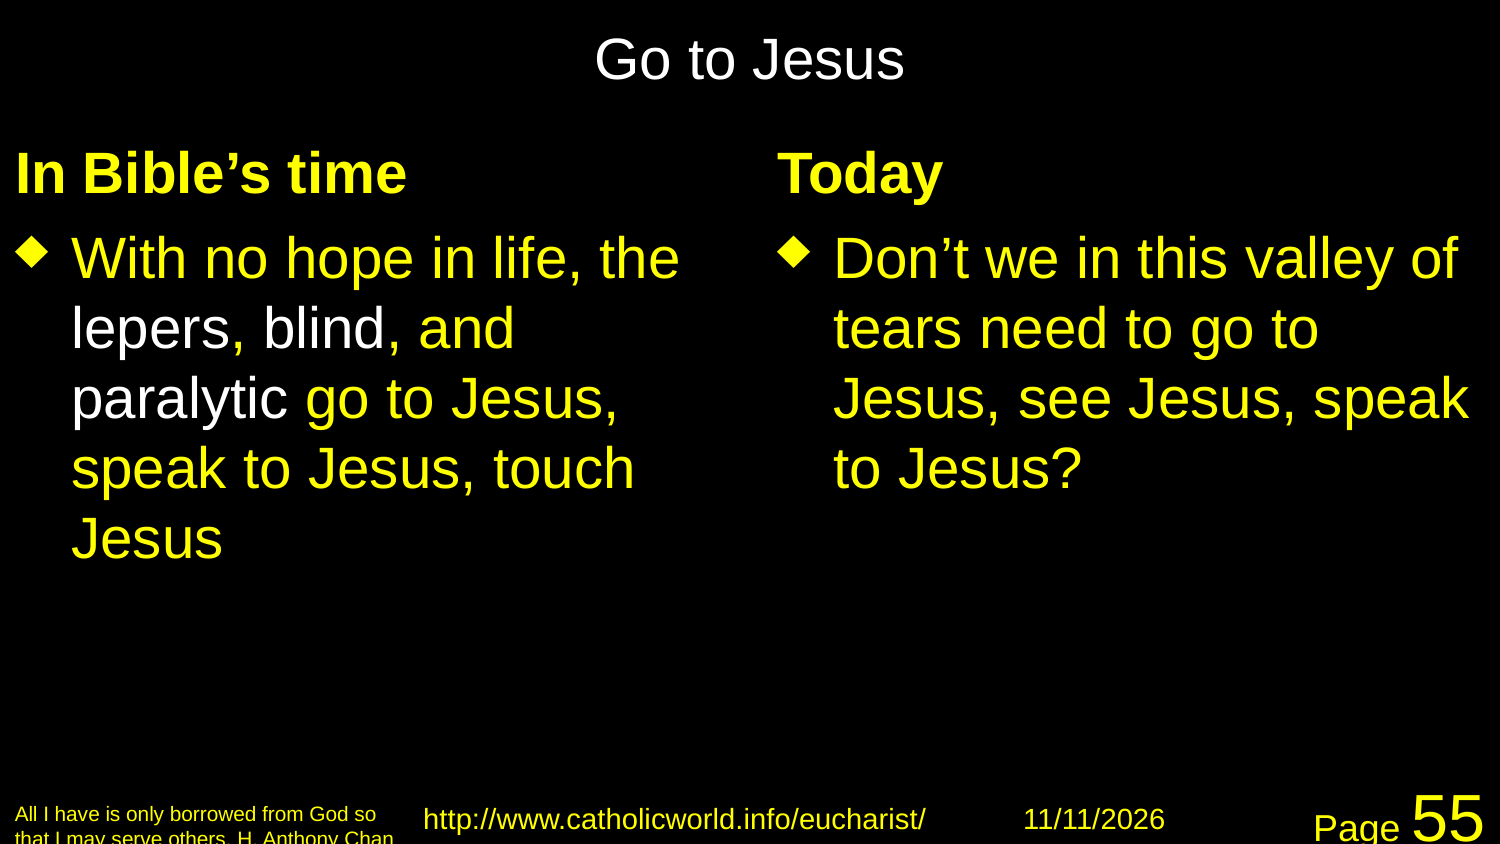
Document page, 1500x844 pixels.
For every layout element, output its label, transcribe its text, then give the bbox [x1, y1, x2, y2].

list Don’t we in this valley of tears need to go to Jesus, see Jesus, speak to Jesus? [761, 212, 1500, 793]
title Go to Jesus [0, 0, 1500, 113]
list Today [761, 117, 1500, 212]
list In Bible’s time [0, 117, 738, 212]
list With no hope in life, the lepers, blind, and paralytic go to Jesus, speak to Jesus, touch Jesus [0, 212, 738, 793]
